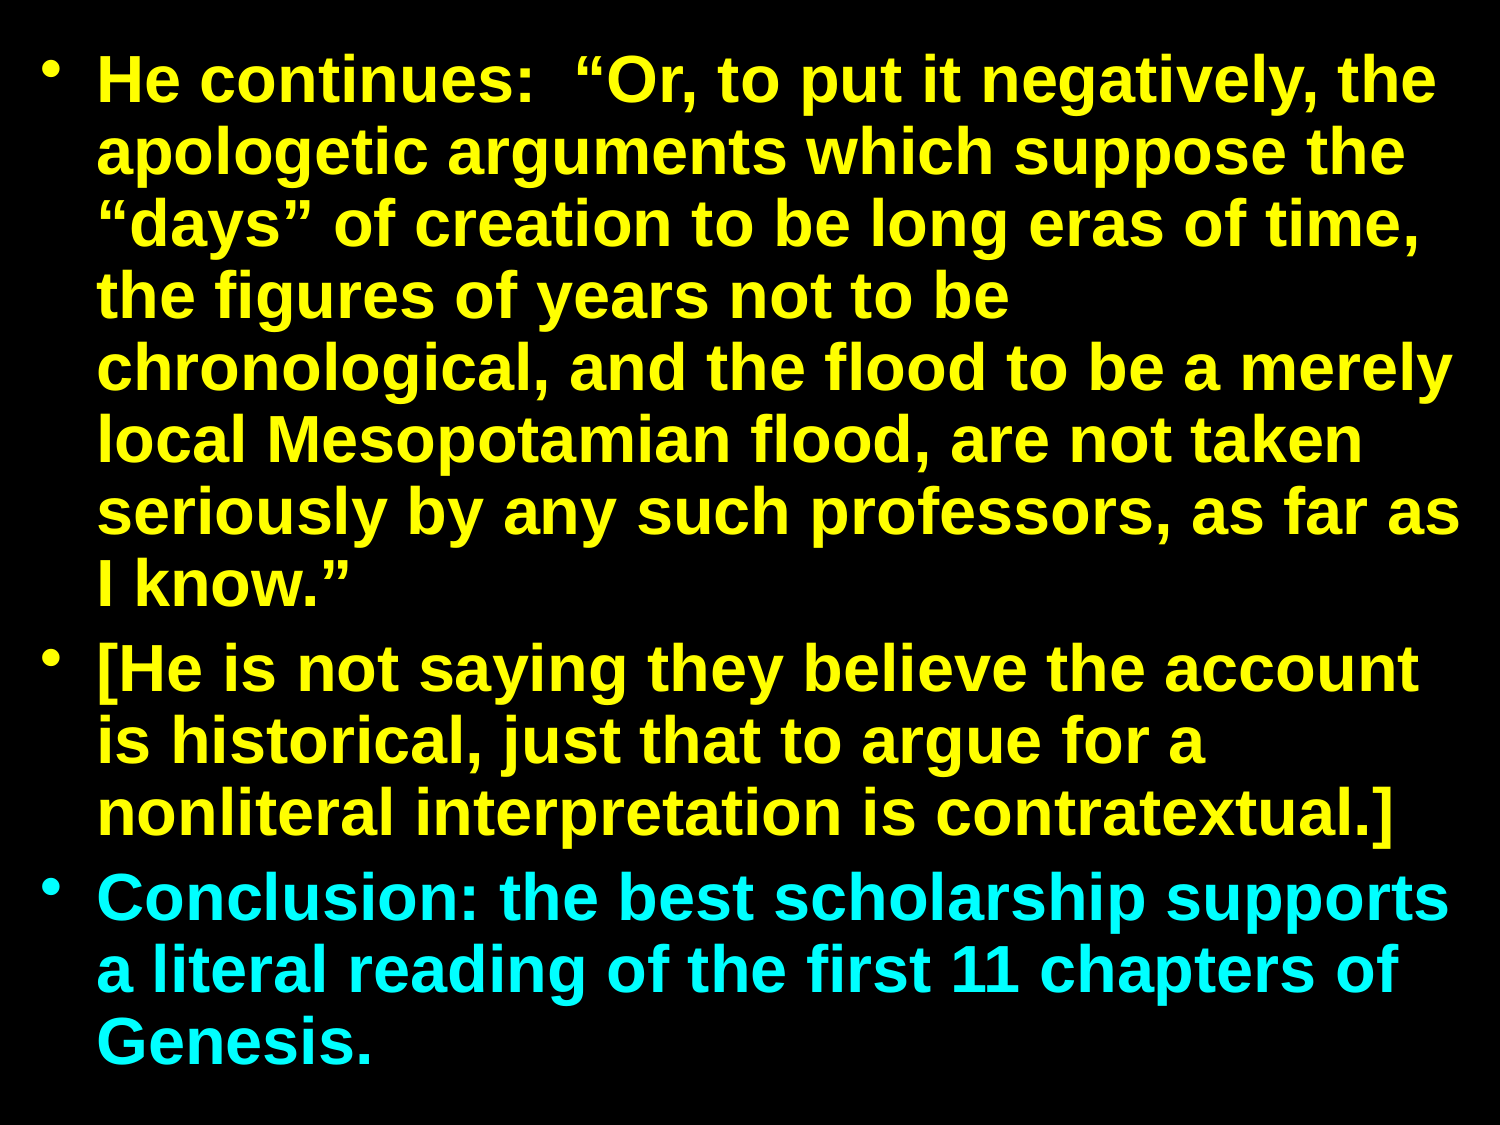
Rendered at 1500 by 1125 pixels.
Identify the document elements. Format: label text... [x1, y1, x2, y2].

list He continues: “Or, to put it negatively, the apologetic arguments which suppose the “days” of creation to be long eras of time, the figures of years not to be chronological, and the flood to be a merely local Mesopotamian flood, are not taken seriously by any such professors, as far as I know.” [He is not saying they believe the account is historical, just that to argue for a nonliteral interpretation is contratextual.] Conclusion: the best scholarship supports a literal reading of the first 11 chapters of Genesis. [24, 37, 1500, 1125]
